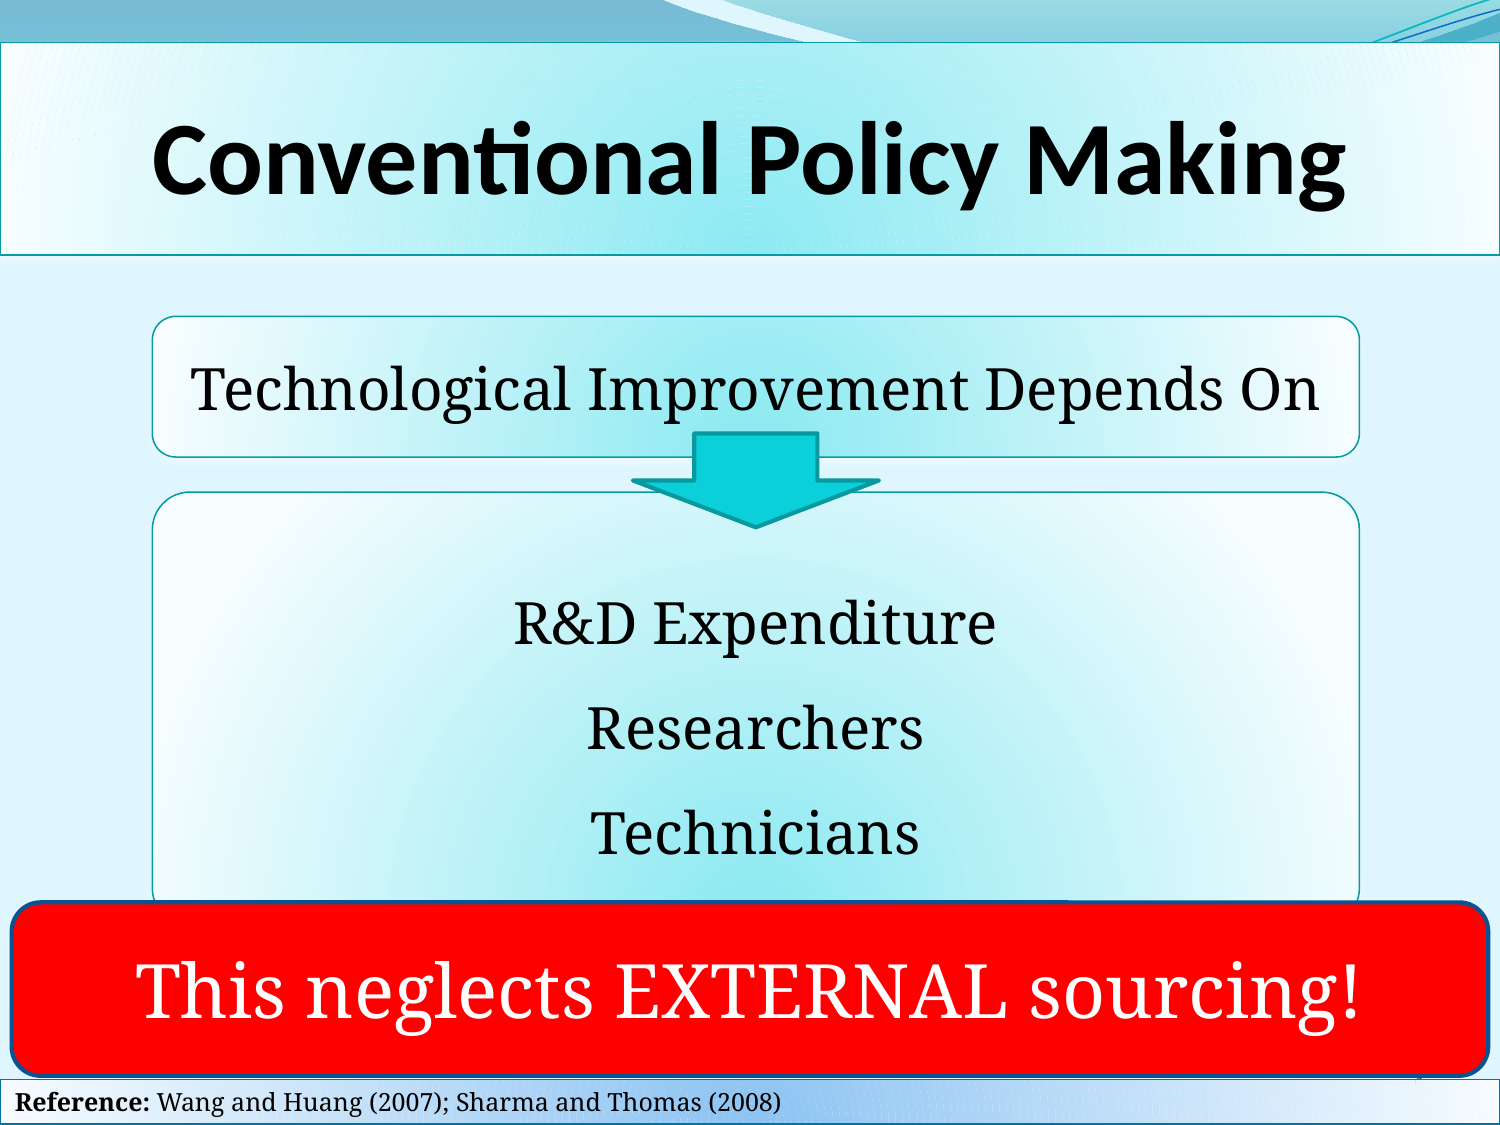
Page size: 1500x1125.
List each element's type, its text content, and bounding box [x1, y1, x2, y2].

text_box [630, 431, 881, 530]
text_box Conventional Policy Making [0, 42, 1500, 256]
text_box Reference: Wang and Huang (2007); Sharma and Thomas (2008) [0, 1079, 1500, 1125]
text_box R&D Expenditure Researchers Technicians [151, 491, 1361, 900]
slide_number 4 [1299, 1042, 1425, 1103]
text_box Technological Improvement Depends On [151, 315, 1361, 458]
text_box This neglects EXTERNAL sourcing! [9, 900, 1491, 1078]
